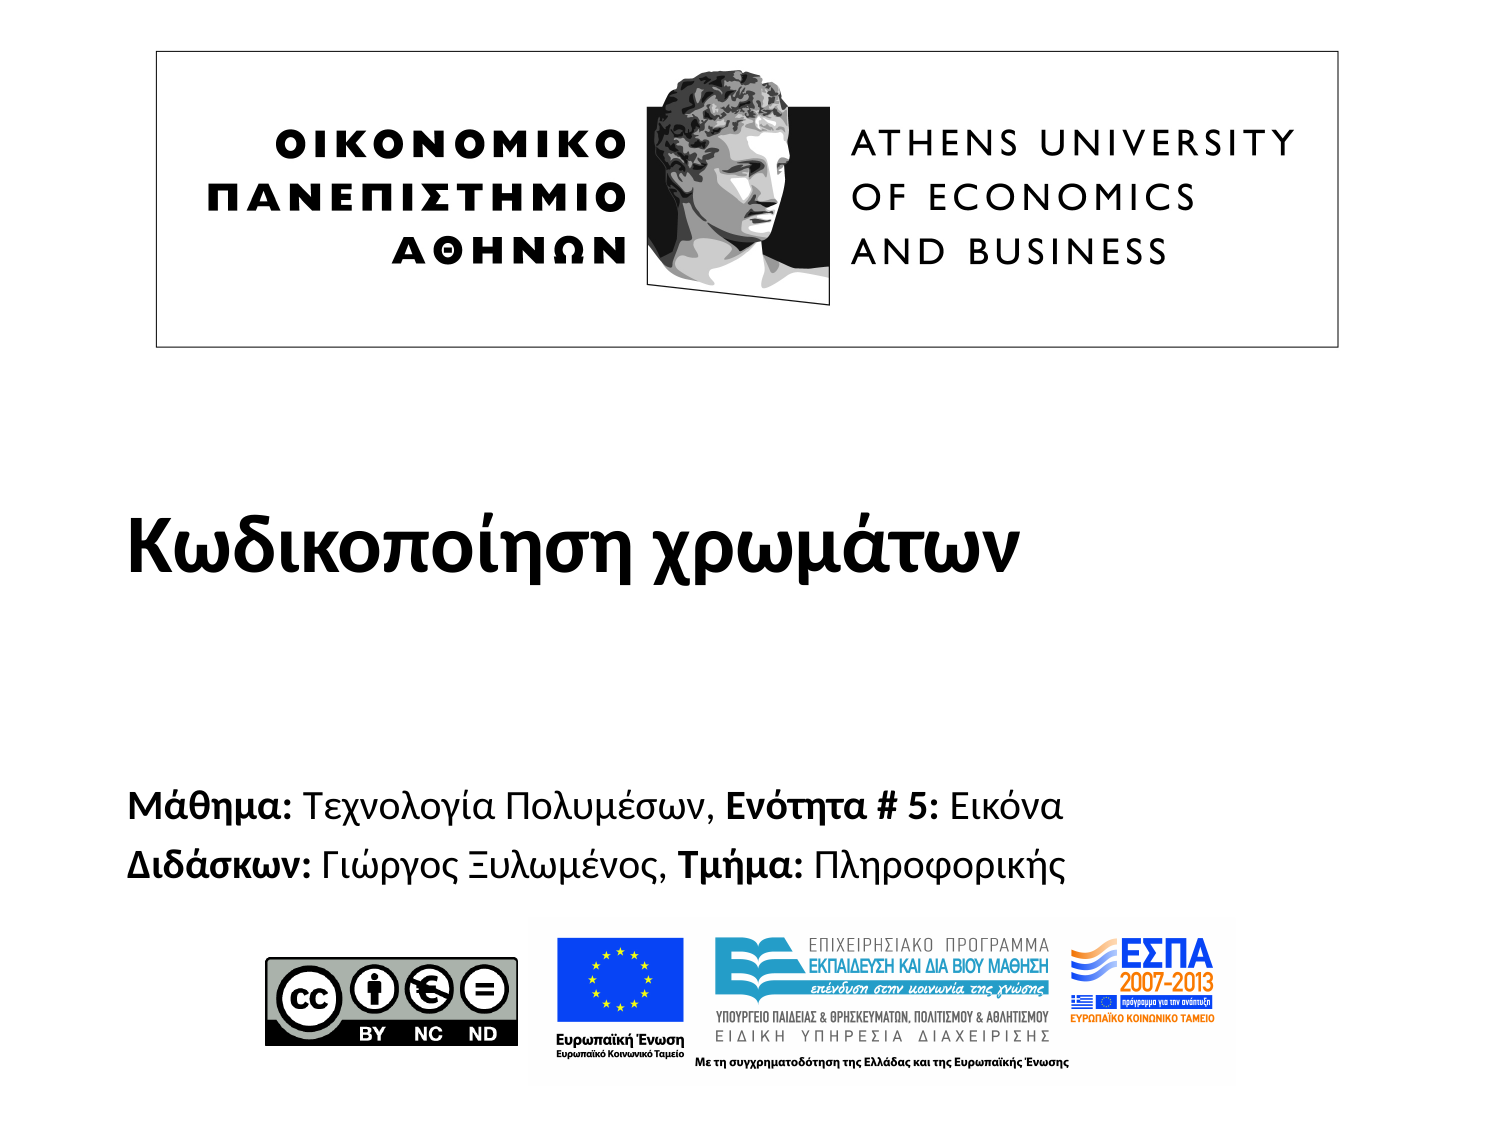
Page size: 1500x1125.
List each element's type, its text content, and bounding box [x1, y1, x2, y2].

title Κωδικοποίηση χρωμάτων [112, 481, 1388, 706]
picture [265, 957, 518, 1046]
picture [147, 42, 1347, 356]
picture [528, 916, 1237, 1086]
list Μάθημα: Τεχνολογία Πολυμέσων, Ενότητα # 5: Εικόνα Διδάσκων: Γιώργος Ξυλωμένος, Τμήμα: Πληροφορικής [112, 706, 1388, 953]
